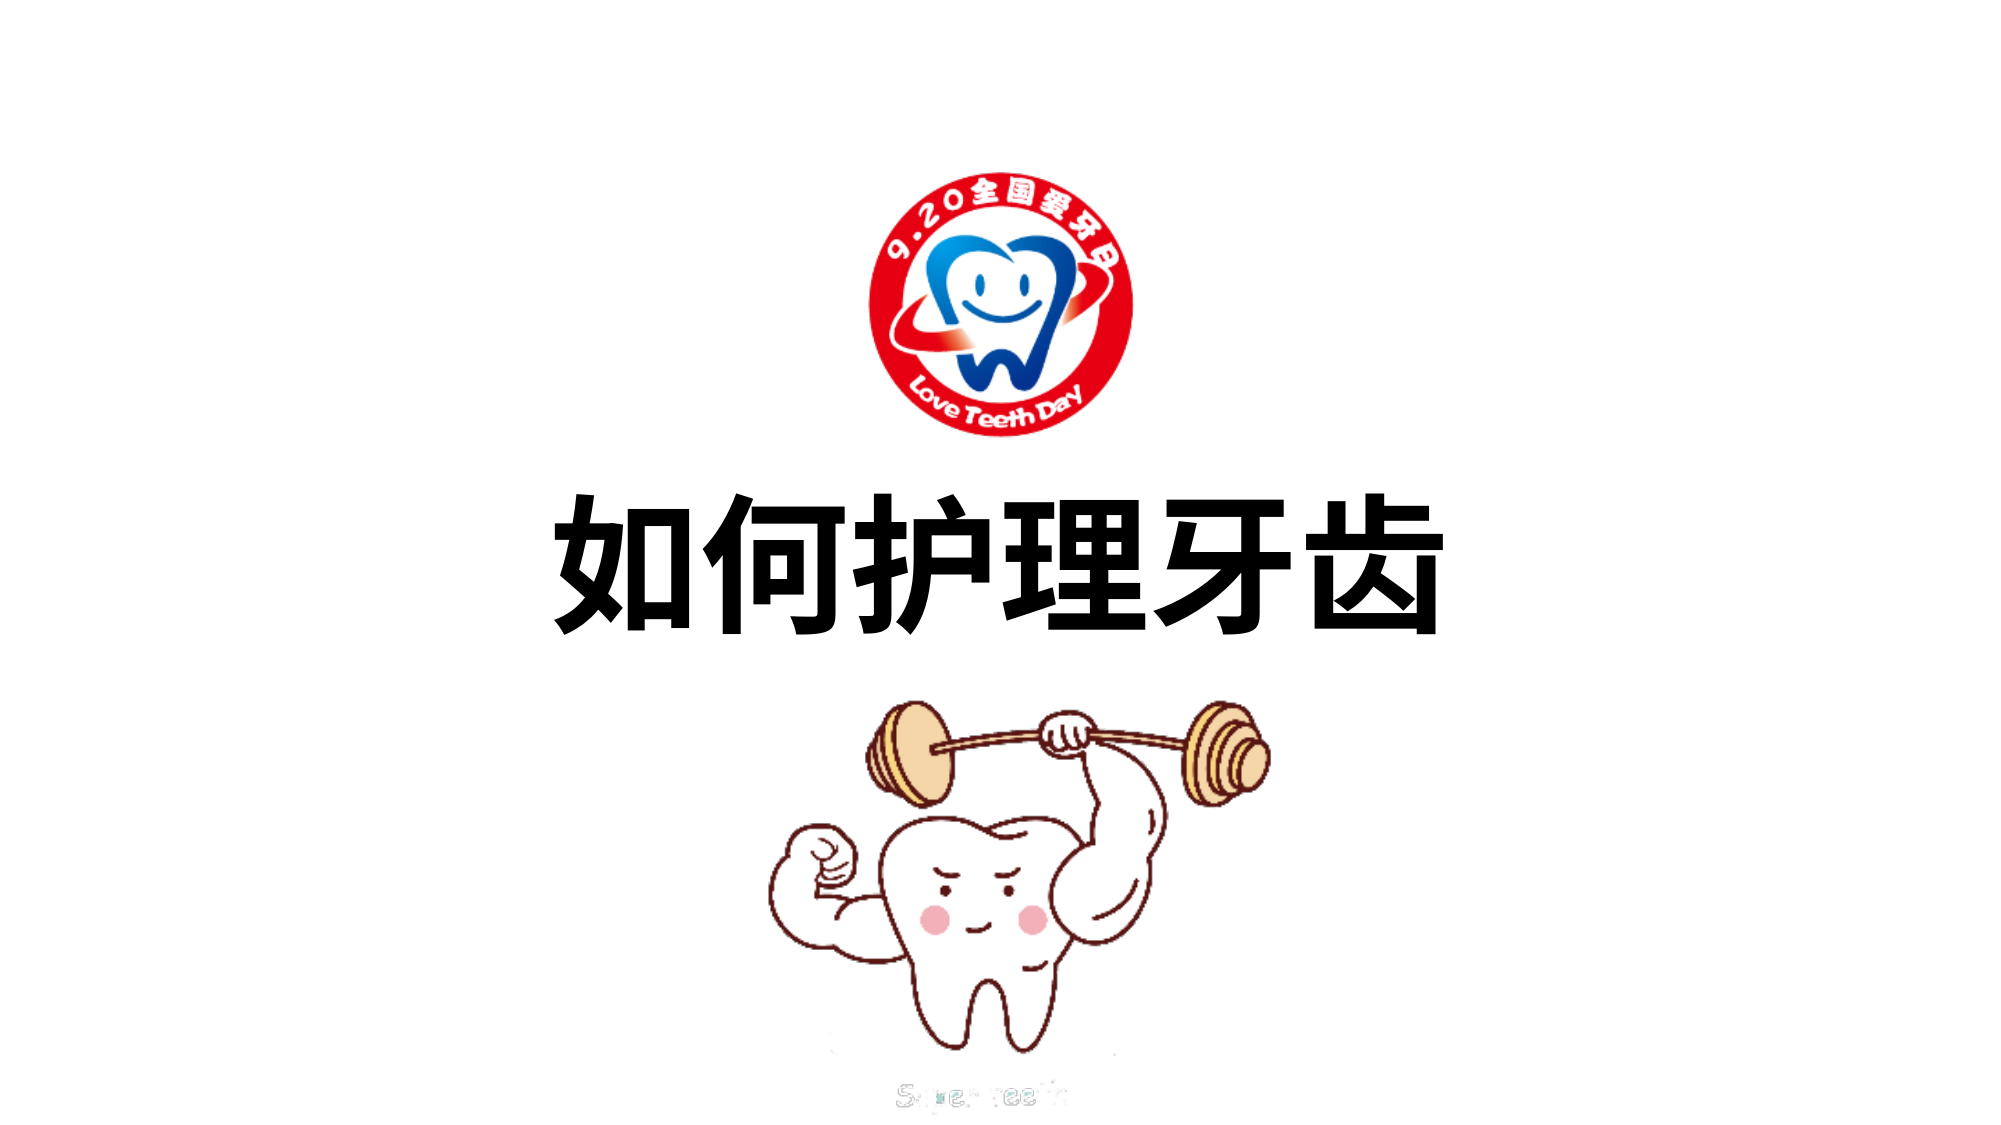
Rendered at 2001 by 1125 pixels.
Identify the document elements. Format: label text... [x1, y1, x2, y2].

text_box 如何护理牙齿 [535, 463, 1465, 659]
picture [849, 164, 1151, 443]
picture [675, 535, 1324, 1125]
